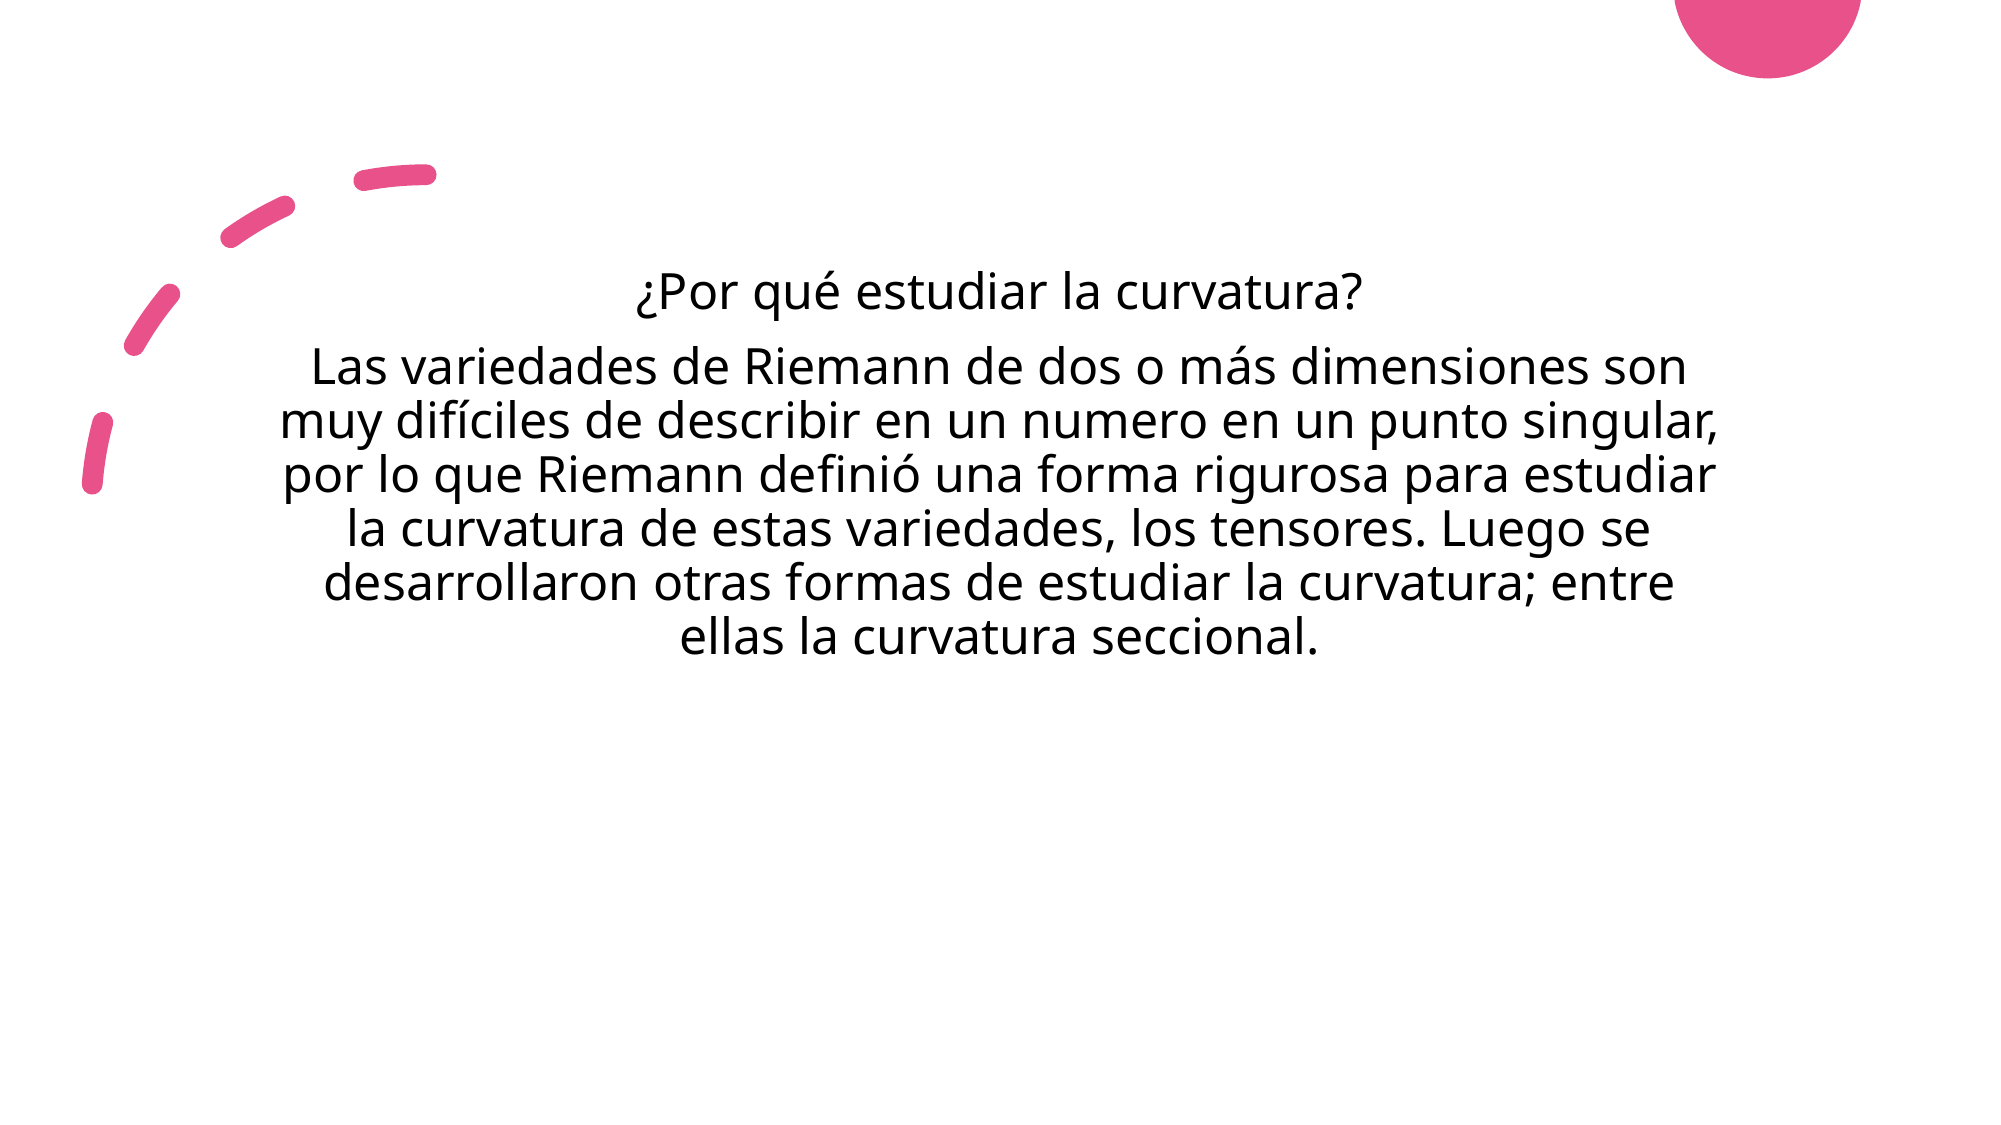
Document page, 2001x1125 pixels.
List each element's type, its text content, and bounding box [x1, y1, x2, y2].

subtitle ¿Por qué estudiar la curvatura? Las variedades de Riemann de dos o más dimensiones son muy difíciles de describir en un numero en un punto singular, por lo que Riemann definió una forma rigurosa para estudiar la curvatura de estas variedades, los tensores. Luego se desarrollaron otras formas de estudiar la curvatura; entre ellas la curvatura seccional. [249, 259, 1750, 863]
